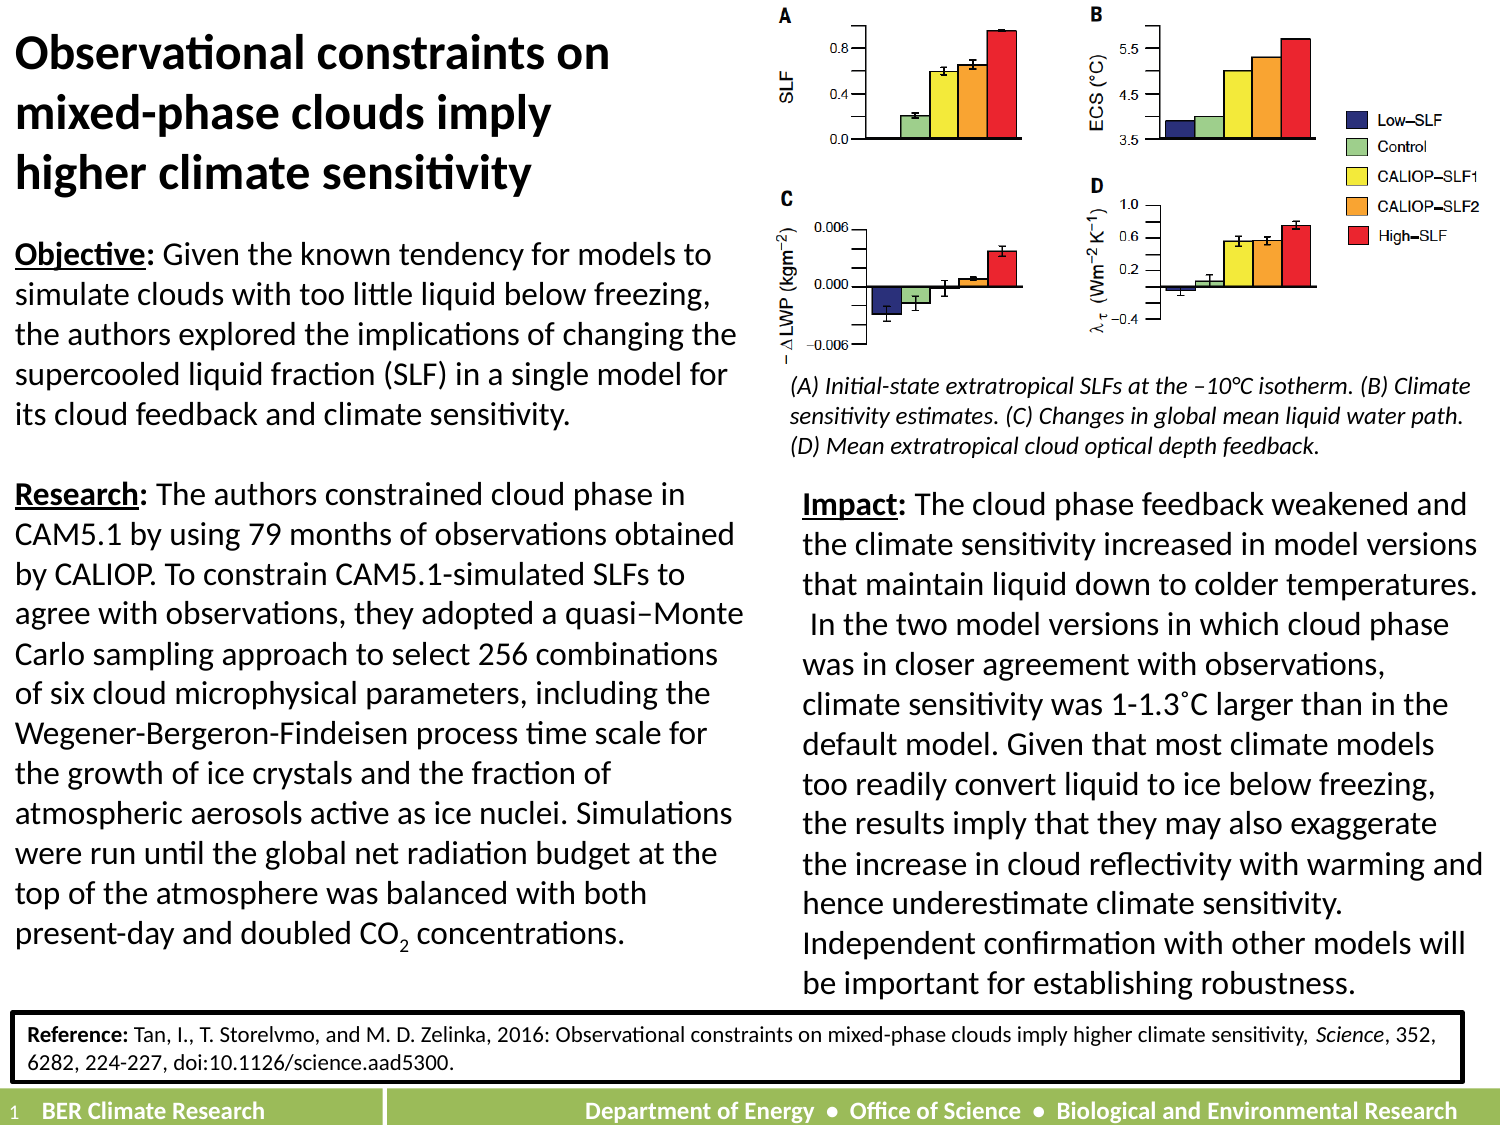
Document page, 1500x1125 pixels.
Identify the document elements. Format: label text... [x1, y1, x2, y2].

text_box Objective: Given the known tendency for models to simulate clouds with too little liquid below freezing, the authors explored the implications of changing the supercooled liquid fraction (SLF) in a single model for its cloud feedback and climate sensitivity. Research: The authors constrained cloud phase in CAM5.1 by using 79 months of observations obtained by CALIOP. To constrain CAM5.1-simulated SLFs to agree with observations, they adopted a quasi–Monte Carlo sampling approach to select 256 combinations of six cloud microphysical parameters, including the Wegener-Bergeron-Findeisen process time scale for the growth of ice crystals and the fraction of atmospheric aerosols active as ice nuclei. Simulations were run until the global net radiation budget at the top of the atmosphere was balanced with both present-day and doubled CO2 concentrations. [0, 224, 763, 964]
text_box (A) Initial-state extratropical SLFs at the –10°C isotherm. (B) Climate sensitivity estimates. (C) Changes in global mean liquid water path. (D) Mean extratropical cloud optical depth feedback. [774, 382, 1500, 468]
picture [771, 0, 1500, 376]
text_box Reference: Tan, I., T. Storelvmo, and M. D. Zelinka, 2016: Observational constraints on mixed-phase clouds imply higher climate sensitivity, Science, 352, 6282, 224-227, doi:10.1126/science.aad5300. [10, 1010, 1465, 1084]
text_box Observational constraints on mixed-phase clouds imply higher climate sensitivity [0, 12, 766, 208]
text_box Impact: The cloud phase feedback weakened and the climate sensitivity increased in model versions that maintain liquid down to colder temperatures. In the two model versions in which cloud phase was in closer agreement with observations, climate sensitivity was 1-1.3˚C larger than in the default model. Given that most climate models too readily convert liquid to ice below freezing, the results imply that they may also exaggerate the increase in cloud reflectivity with warming and hence underestimate climate sensitivity. Independent confirmation with other models will be important for establishing robustness. [787, 474, 1500, 1009]
